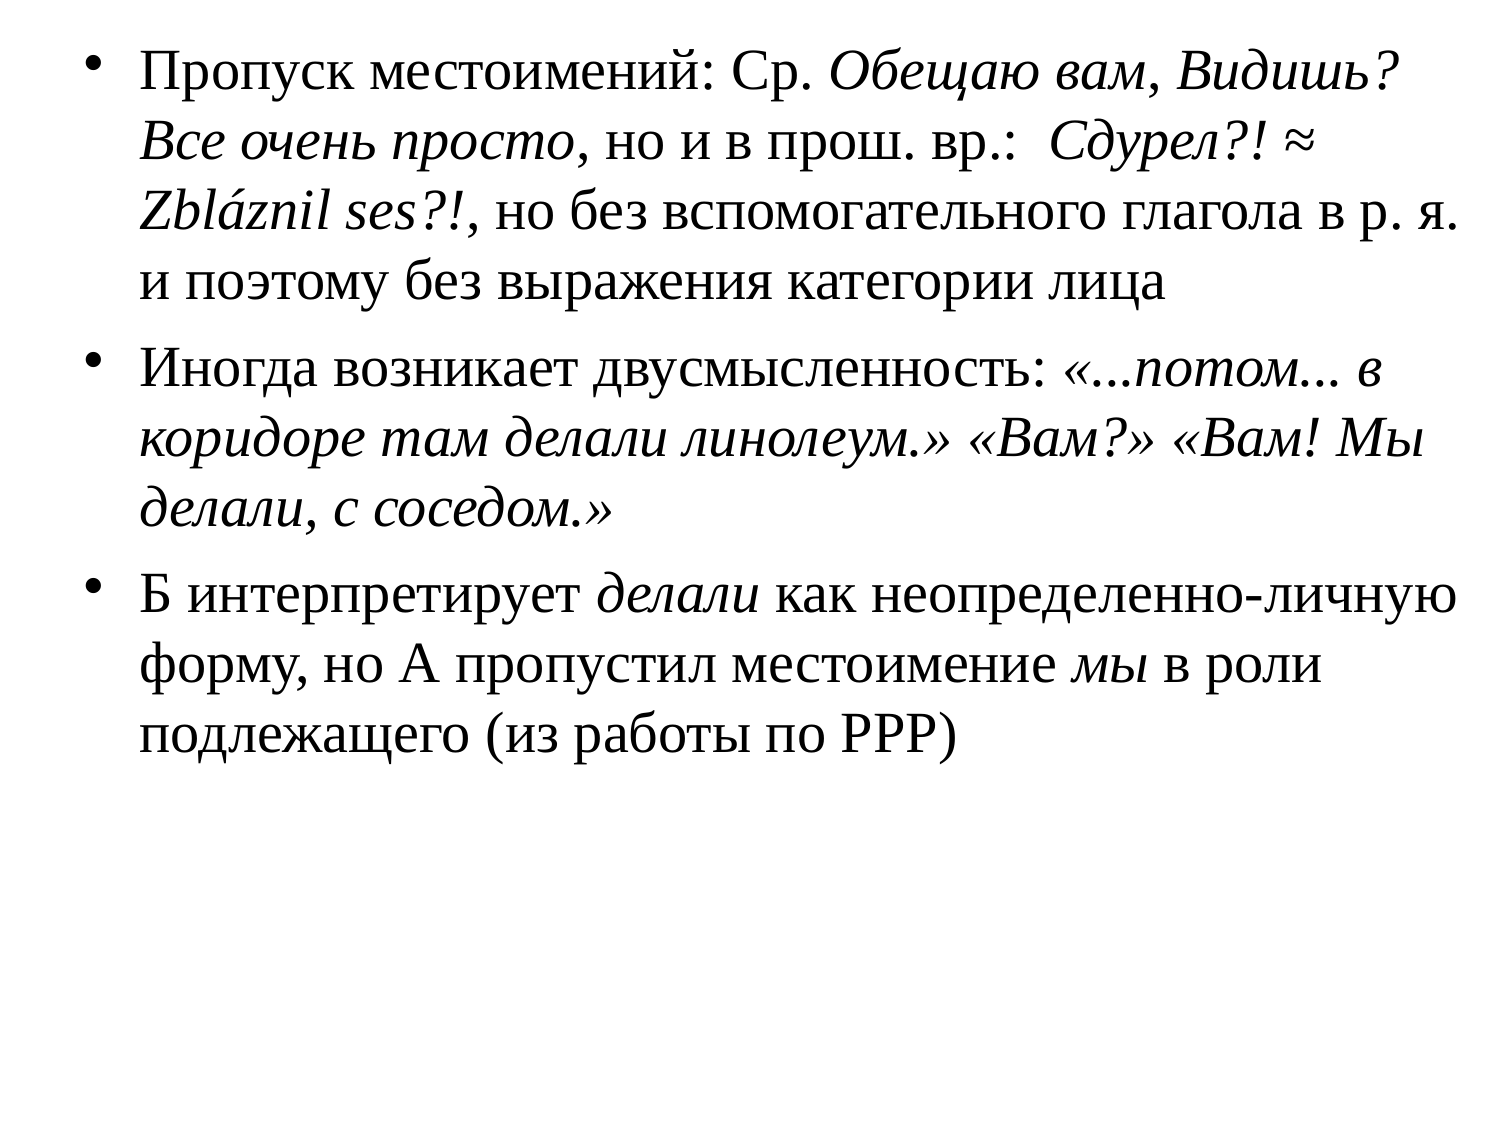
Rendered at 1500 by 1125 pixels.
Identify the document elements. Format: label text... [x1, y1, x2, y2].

list Пропуск местоимений: Ср. Обещаю вам, Видишь? Все очень просто, но и в прош. вр.: Сдурел?! ≈ Zbláznil ses?!, но без вспомогательного глагола в р. я. и поэтому без выражения категории лица Иногда возникает двусмысленность: «...потом... в коридоре там делали линолеум.» «Вам?» «Вам! Мы делали, с соседом.» Б интерпретирует делали как неопределенно-личную форму, но А пропустил местоимение мы в роли подлежащего (из работы по РРР) [68, 23, 1477, 1099]
